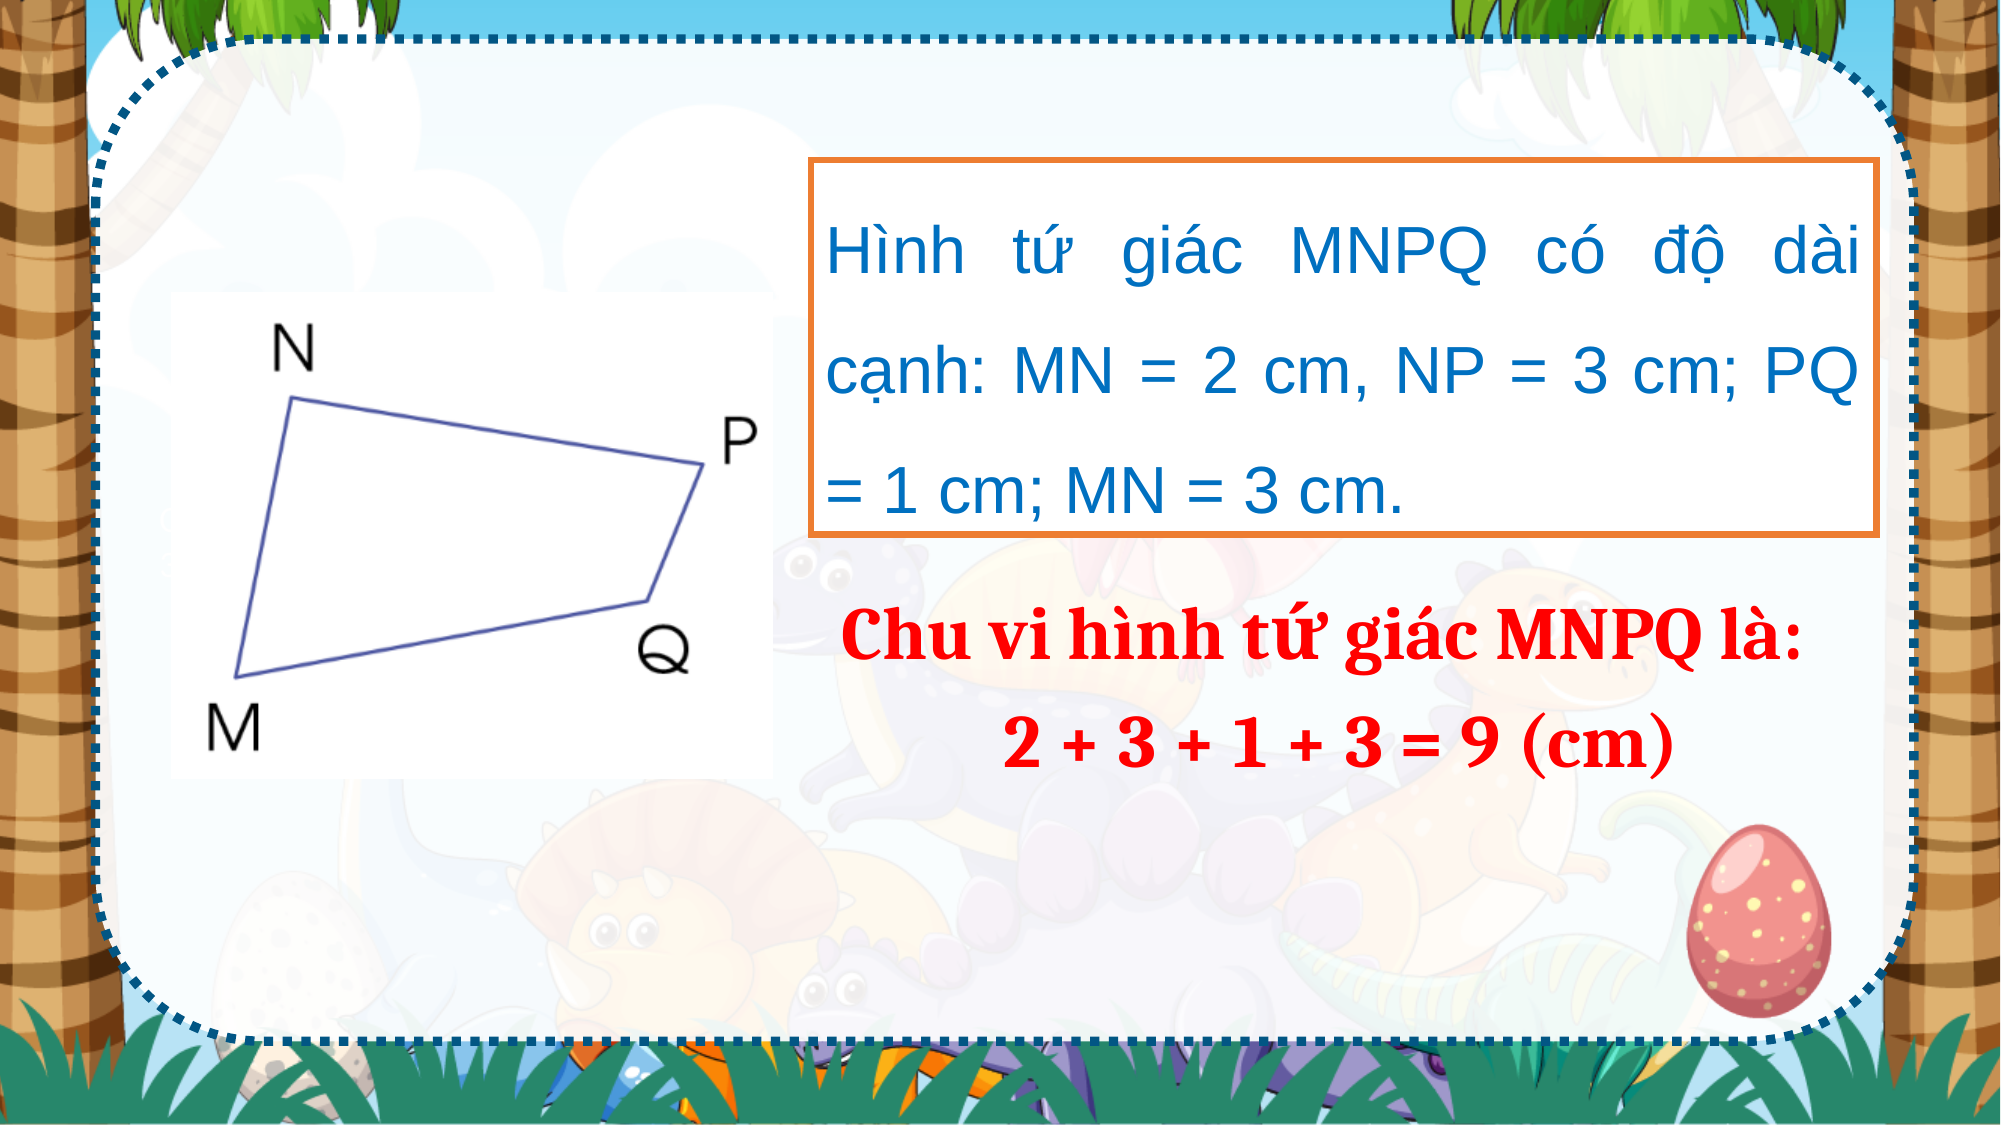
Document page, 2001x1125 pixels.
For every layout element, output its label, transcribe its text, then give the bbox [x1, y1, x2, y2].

picture [0, 0, 2001, 1125]
text_box Chu vi hình tứ giác MNPQ là: 2 + 3 + 1 + 3 = 9 (cm) [826, 559, 1857, 790]
text_box Chu vi hình tam giác ABC là: 3 + 5 + 4 = 12 (cm) [94, 37, 1915, 1043]
text_box Hình tứ giác MNPQ có độ dài cạnh: MN = 2 cm, NP = 3 cm; PQ = 1 cm; MN = 3 cm. [810, 159, 1878, 536]
